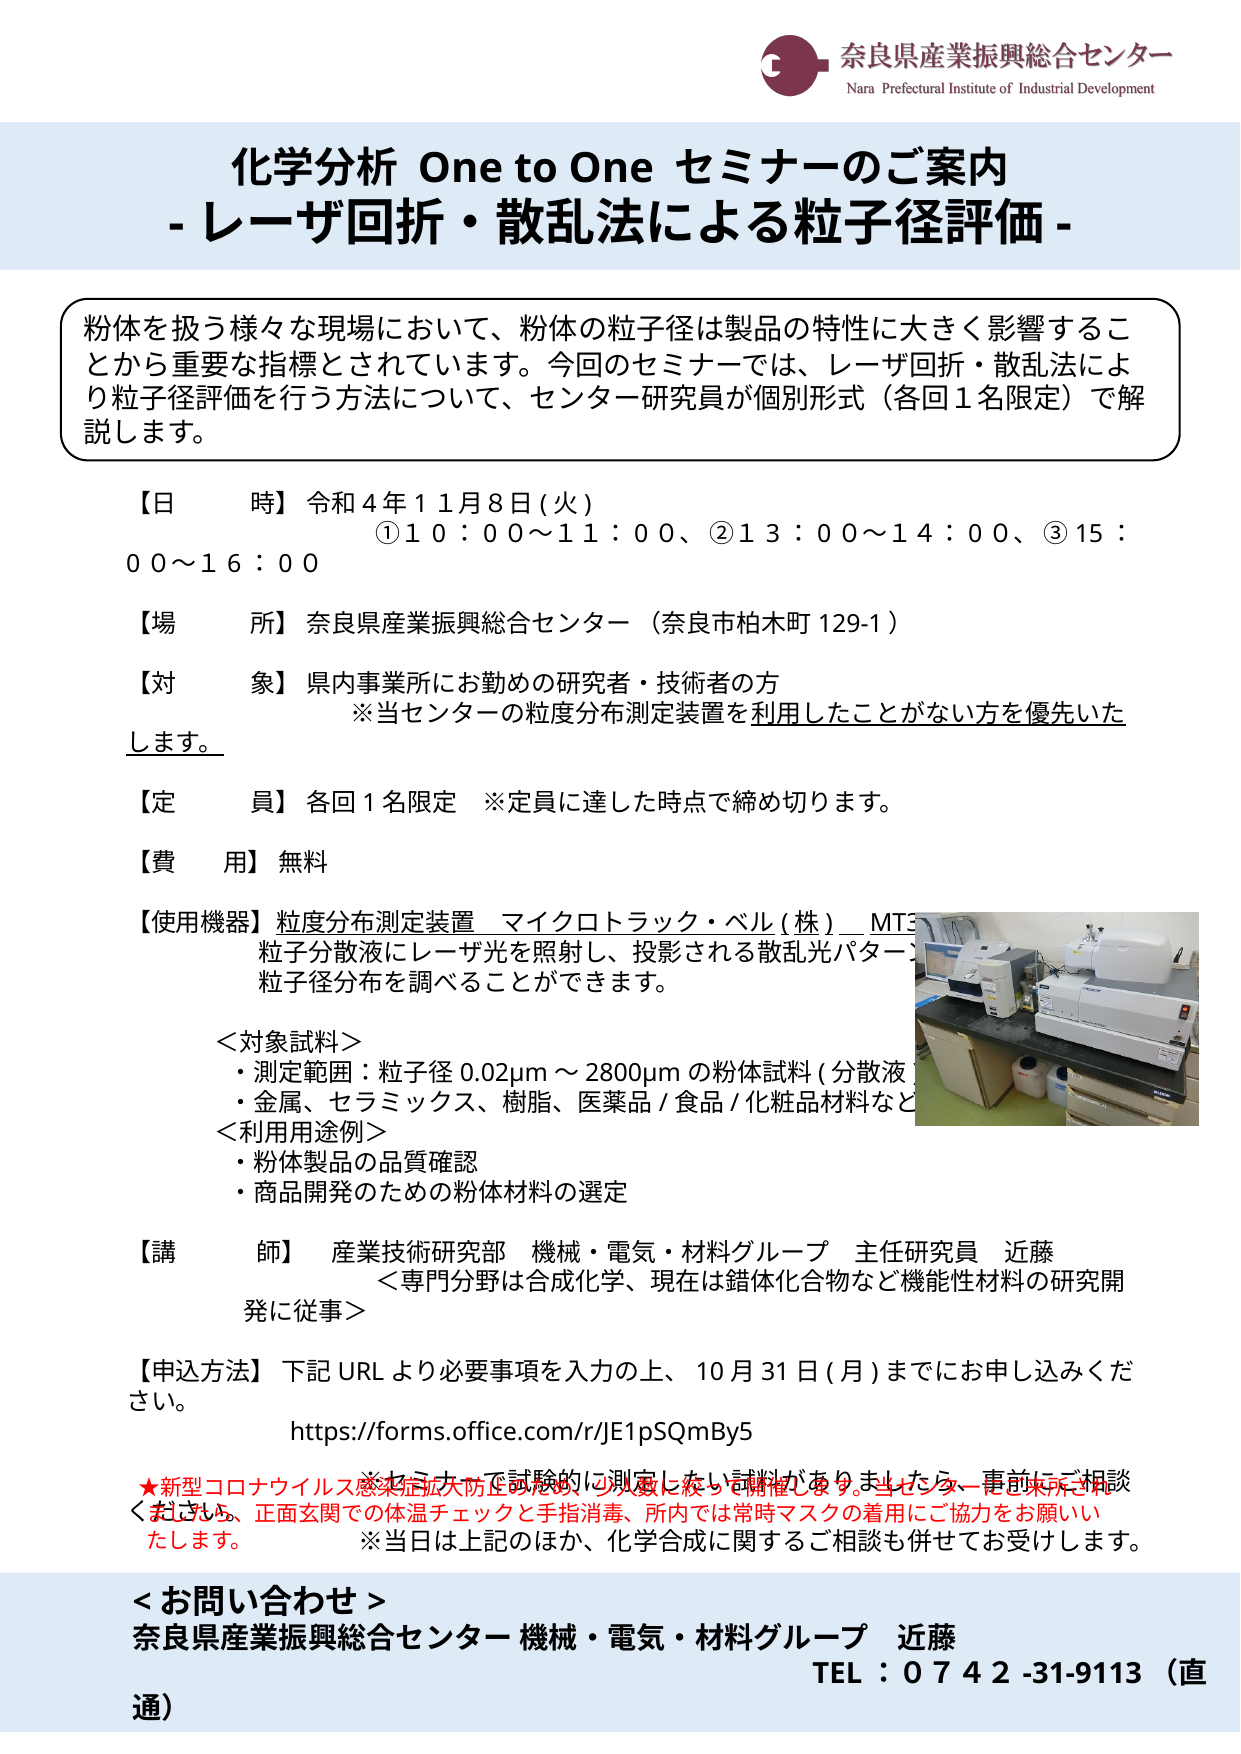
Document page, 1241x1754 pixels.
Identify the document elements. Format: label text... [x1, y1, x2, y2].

picture [915, 912, 1199, 1126]
text_box 【日 時】 令和4年1１月８日(火) ①１0：0０～１１：0０、 ②１3：0０～１４：0０、 ③15：0０～１6：0０ 【場 所】 奈良県産業振興総合センター （奈良市柏木町129-1） 【対 象】 県内事業所にお勤めの研究者・技術者の方 ※当センターの粒度分布測定装置を利用したことがない方を優先いたします。 【定 員】 各回1名限定 ※定員に達した時点で締め切ります。 【費 用】 無料 【使用機器】粒度分布測定装置 マイクロトラック・ベル(株) MT3300Ⅱ 粒子分散液にレーザ光を照射し、投影される散乱光パターンから 粒子径分布を調べることができます。 ＜対象試料＞ ・測定範囲：粒子径0.02μm～2800μmの粉体試料(分散液) ・金属、セラミックス、樹脂、医薬品/食品/化粧品材料など ＜利用用途例＞ ・粉体製品の品質確認 ・商品開発のための粉体材料の選定 【講 師】 産業技術研究部 機械・電気・材料グループ 主任研究員 近藤 ＜専門分野は合成化学、現在は錯体化合物など機能性材料の研究開発に従事＞ 【申込方法】 下記URLより必要事項を入力の上、10月31日(月)までにお申し込みください。 https://forms.office.com/r/JE1pSQmBy5 ※セミナーで試験的に測定したい試料がありましたら、事前にご相談ください。 ※当日は上記のほか、化学合成に関するご相談も併せてお受けします。 [111, 462, 1150, 1563]
text_box <お問い合わせ> 奈良県産業振興総合センター 機械・電気・材料グループ 近藤 TEL：０７４２-31-9113（直通） [0, 1572, 1241, 1733]
text_box 化学分析 One to One セミナーのご案内 -レーザ回折・散乱法による粒子径評価- [0, 121, 1241, 271]
text_box ★新型コロナウイルス感染症拡大防止のため、少人数に絞って開催します。当センターにご来所されましたら、正面玄関での体温チェックと手指消毒、所内では常時マスクの着用にご協力をお願いいたします。 [97, 1472, 1138, 1554]
text_box 粉体を扱う様々な現場において、粉体の粒子径は製品の特性に大きく影響することから重要な指標とされています。今回のセミナーでは、レーザ回折・散乱法により粒子径評価を行う方法について、センター研究員が個別形式（各回１名限定）で解説します。 [59, 297, 1181, 462]
picture [761, 27, 1241, 107]
